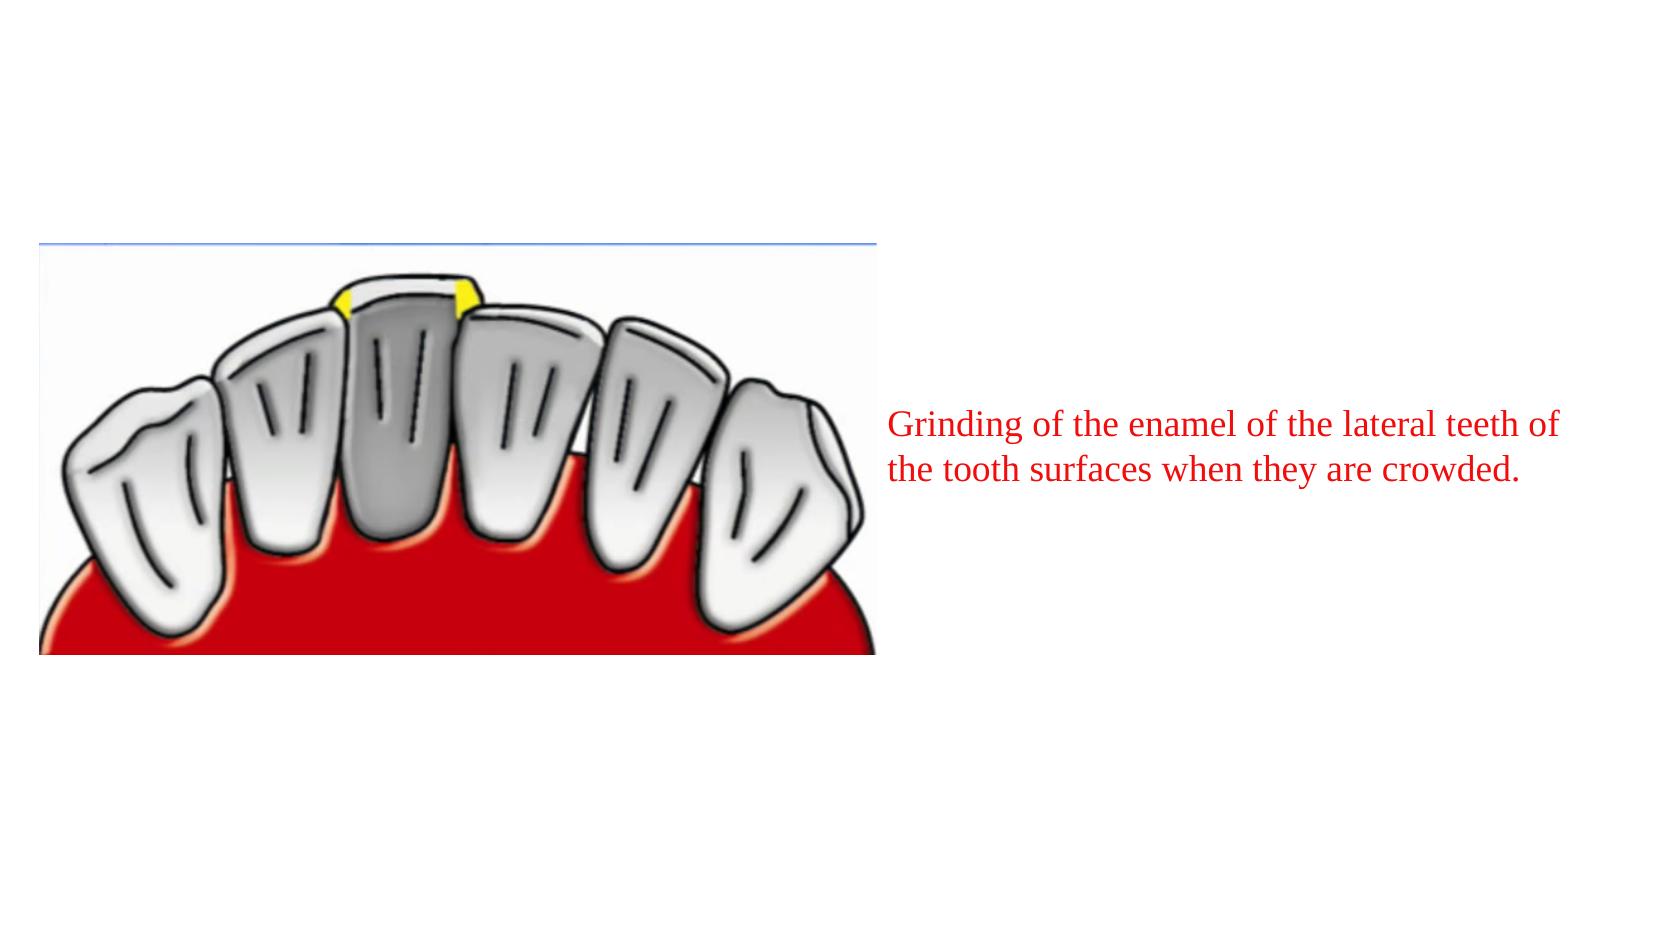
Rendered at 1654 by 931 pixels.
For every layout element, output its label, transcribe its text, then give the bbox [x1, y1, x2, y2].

picture [38, 243, 878, 655]
text_box Grinding of the enamel of the lateral teeth of the tooth surfaces when they are crowded. [878, 391, 1599, 594]
